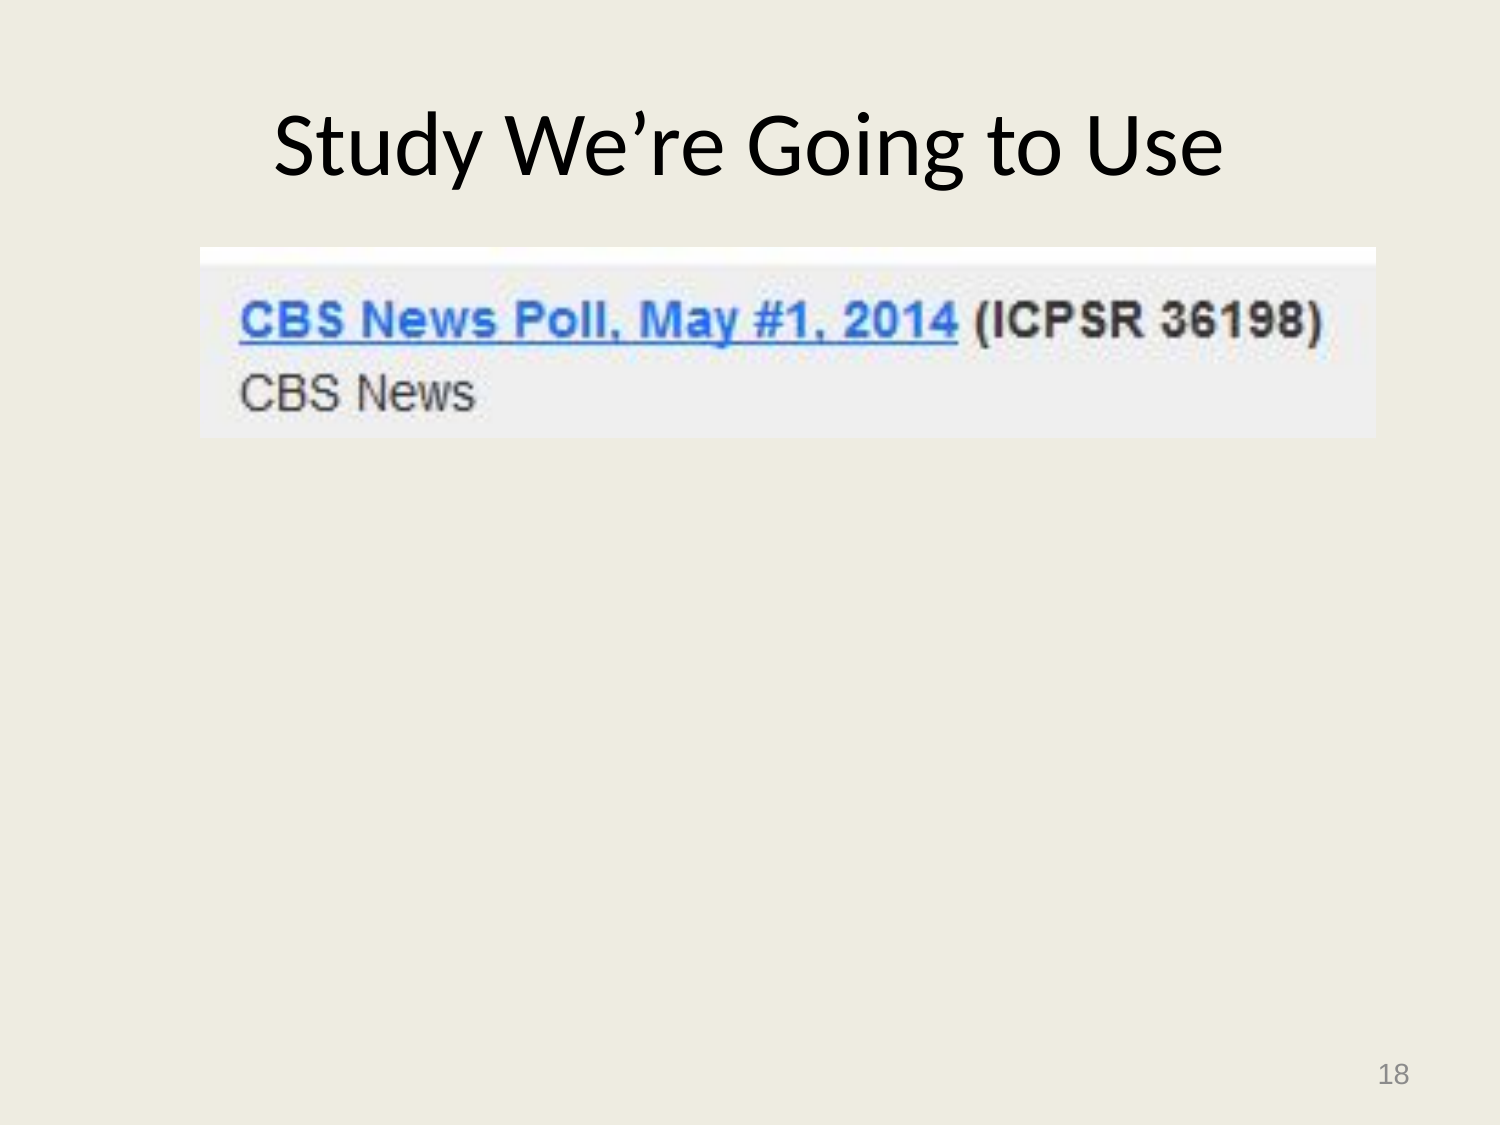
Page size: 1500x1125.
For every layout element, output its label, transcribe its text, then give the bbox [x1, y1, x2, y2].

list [199, 247, 1377, 438]
slide_number 18 [1074, 1042, 1425, 1103]
title Study We’re Going to Use [75, 45, 1425, 233]
